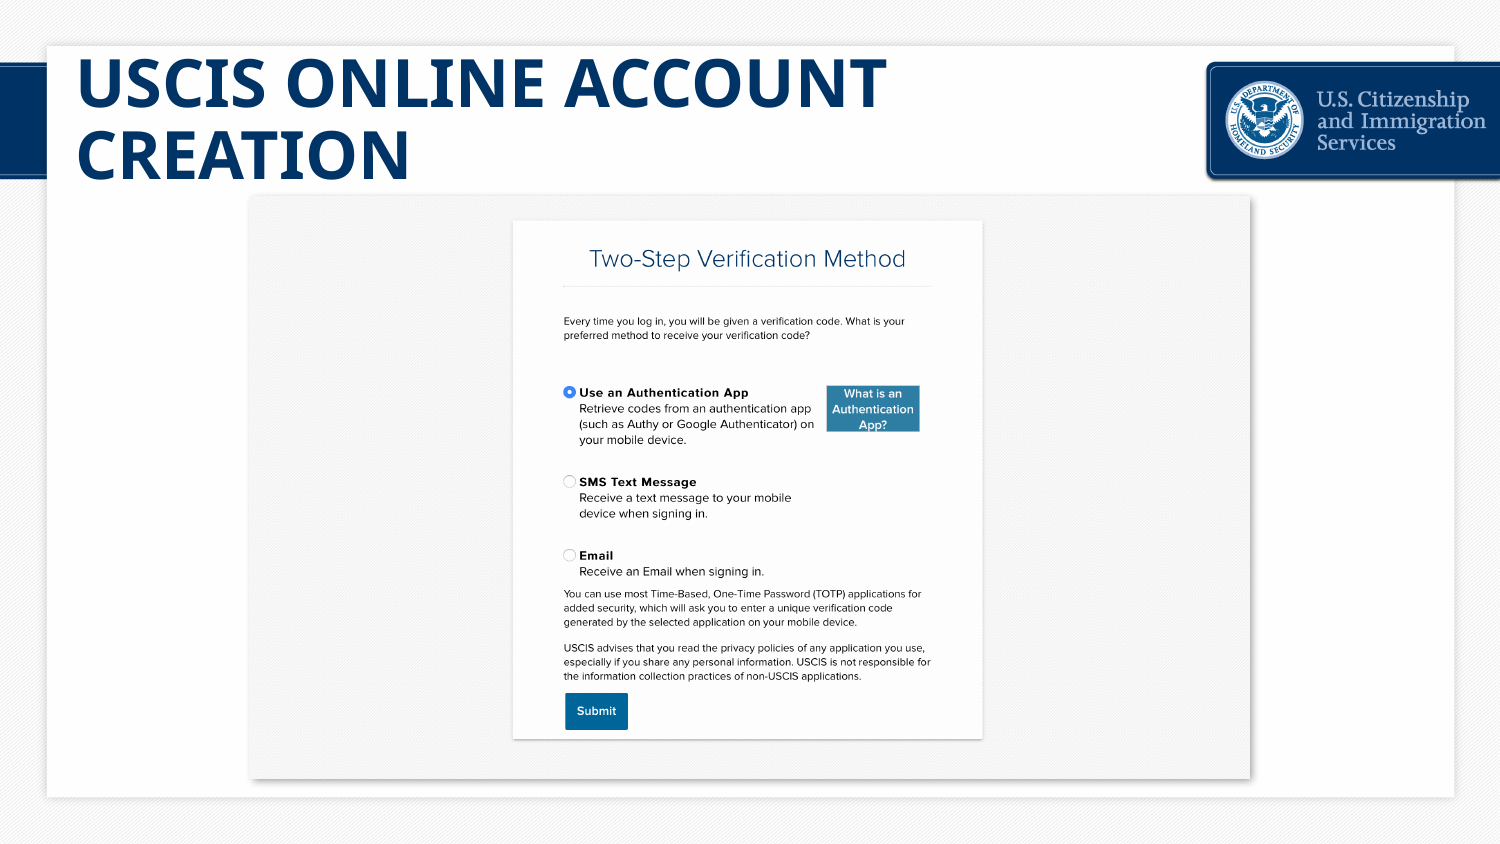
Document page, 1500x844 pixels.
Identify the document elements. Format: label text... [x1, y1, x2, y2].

picture [0, 0, 1500, 844]
title USCIS ONLINE ACCOUNT CREATION [75, 59, 1188, 185]
